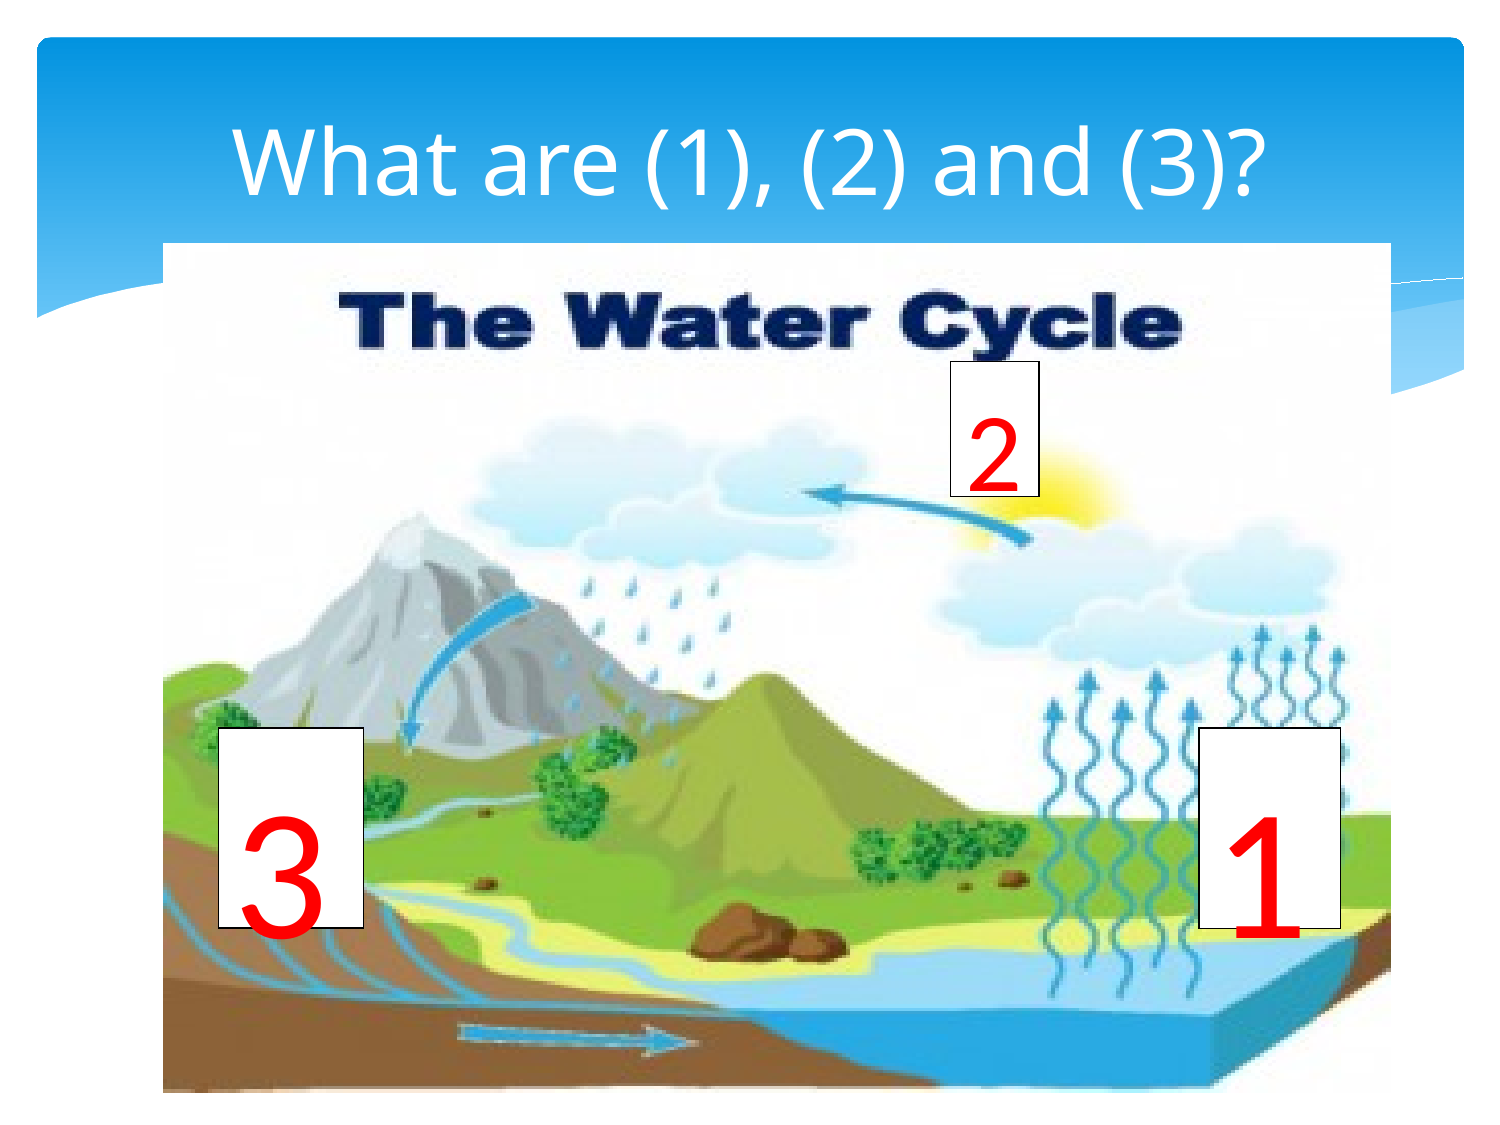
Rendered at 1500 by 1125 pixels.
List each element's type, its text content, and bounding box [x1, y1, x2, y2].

title What are (1), (2) and (3)? [75, 55, 1425, 261]
picture [163, 243, 1391, 1093]
